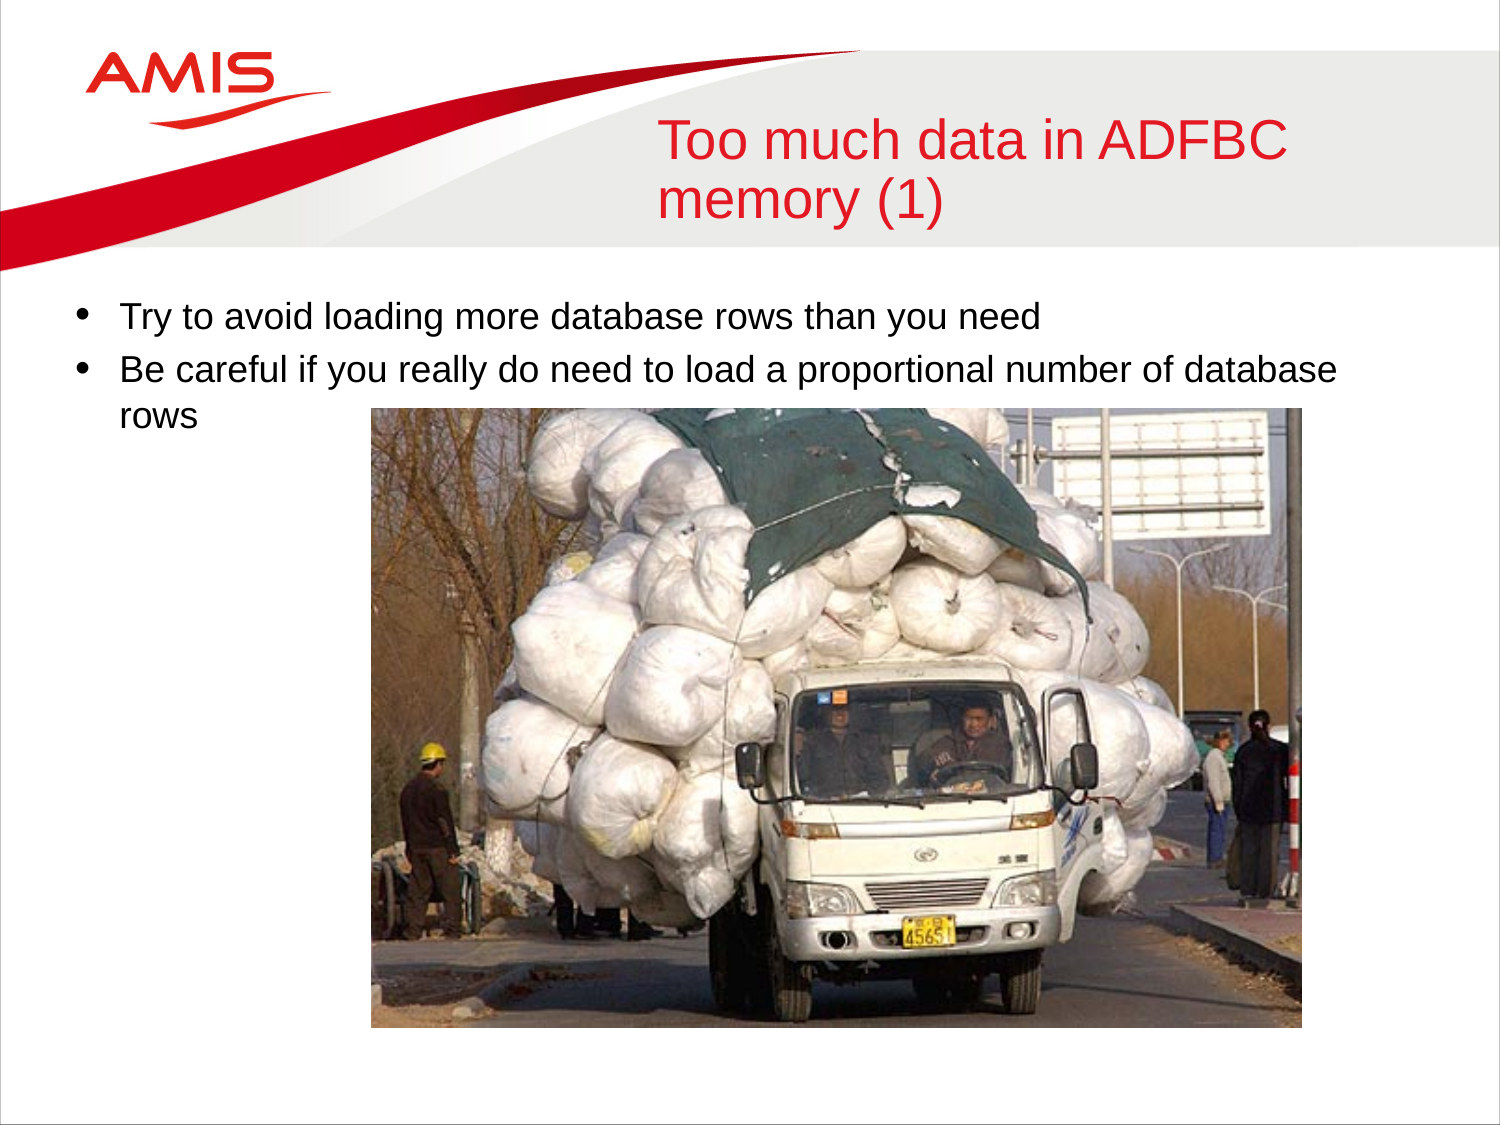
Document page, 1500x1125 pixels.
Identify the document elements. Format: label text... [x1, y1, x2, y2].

picture [0, 0, 1500, 1125]
list Try to avoid loading more database rows than you need Be careful if you really do need to load a proportional number of database rows [75, 290, 1422, 1083]
title Too much data in ADFBC memory (1) [657, 90, 1447, 253]
